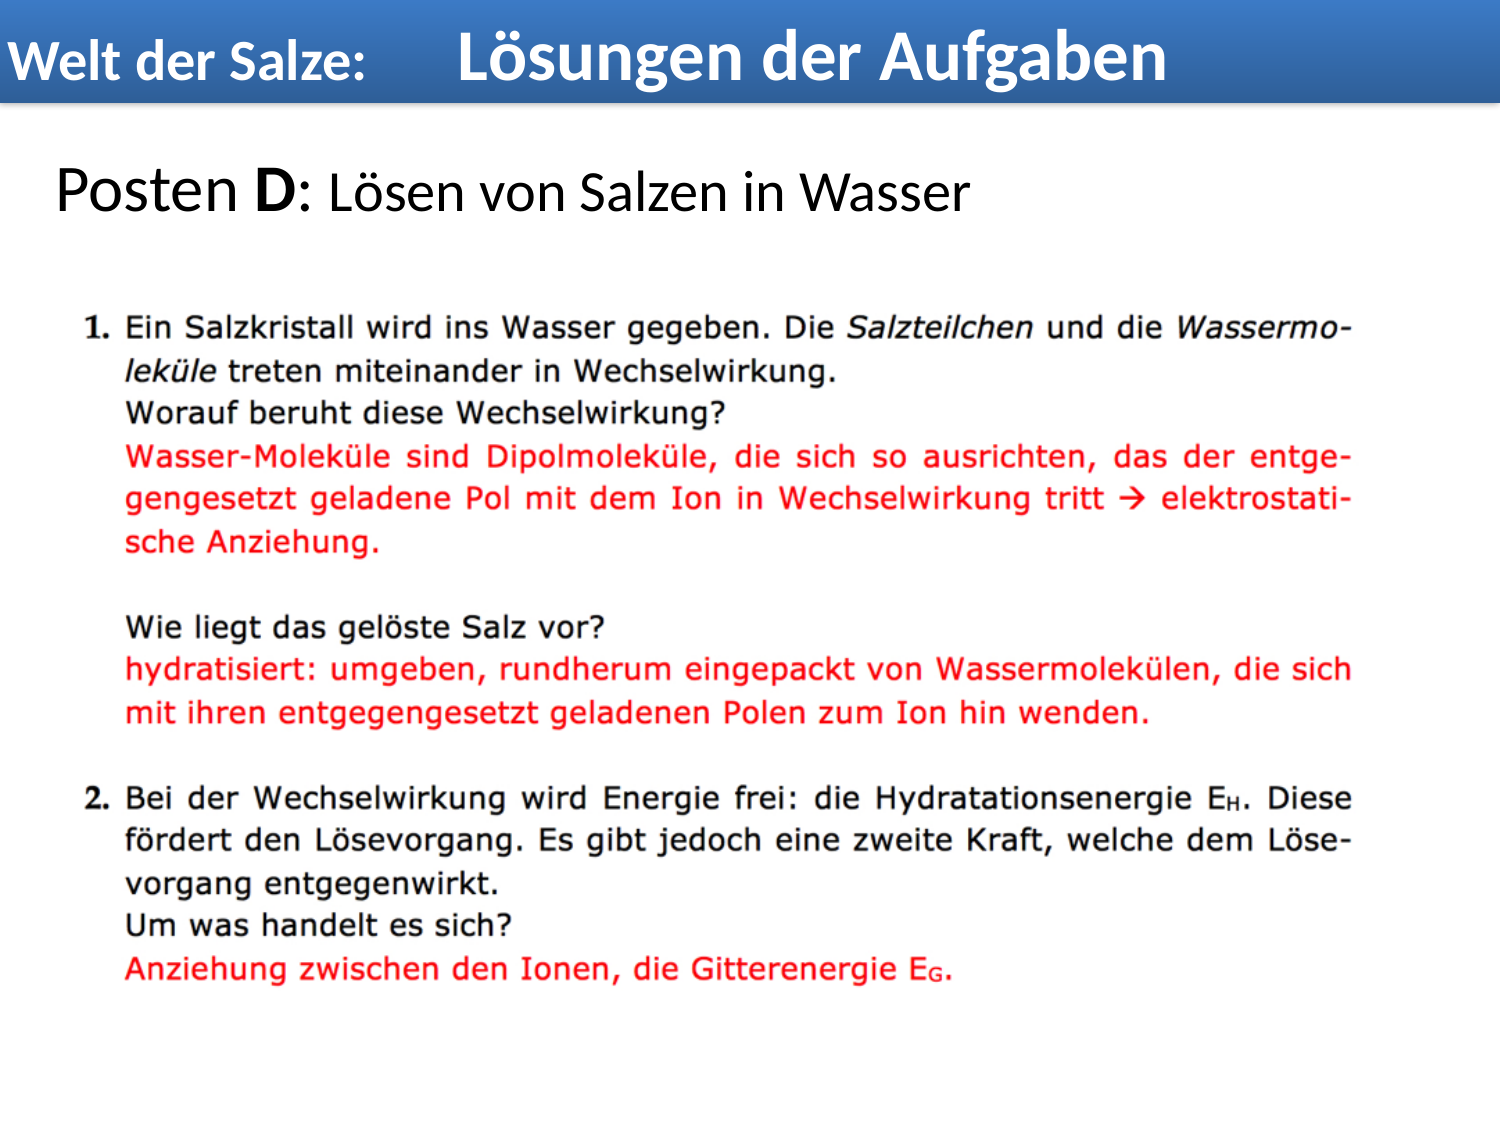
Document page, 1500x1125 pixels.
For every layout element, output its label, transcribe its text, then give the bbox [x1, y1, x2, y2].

picture [39, 268, 1415, 1018]
text_box Posten D: Lösen von Salzen in Wasser [47, 137, 980, 232]
text_box Welt der Salze: Lösungen der Aufgaben [0, 0, 1500, 103]
